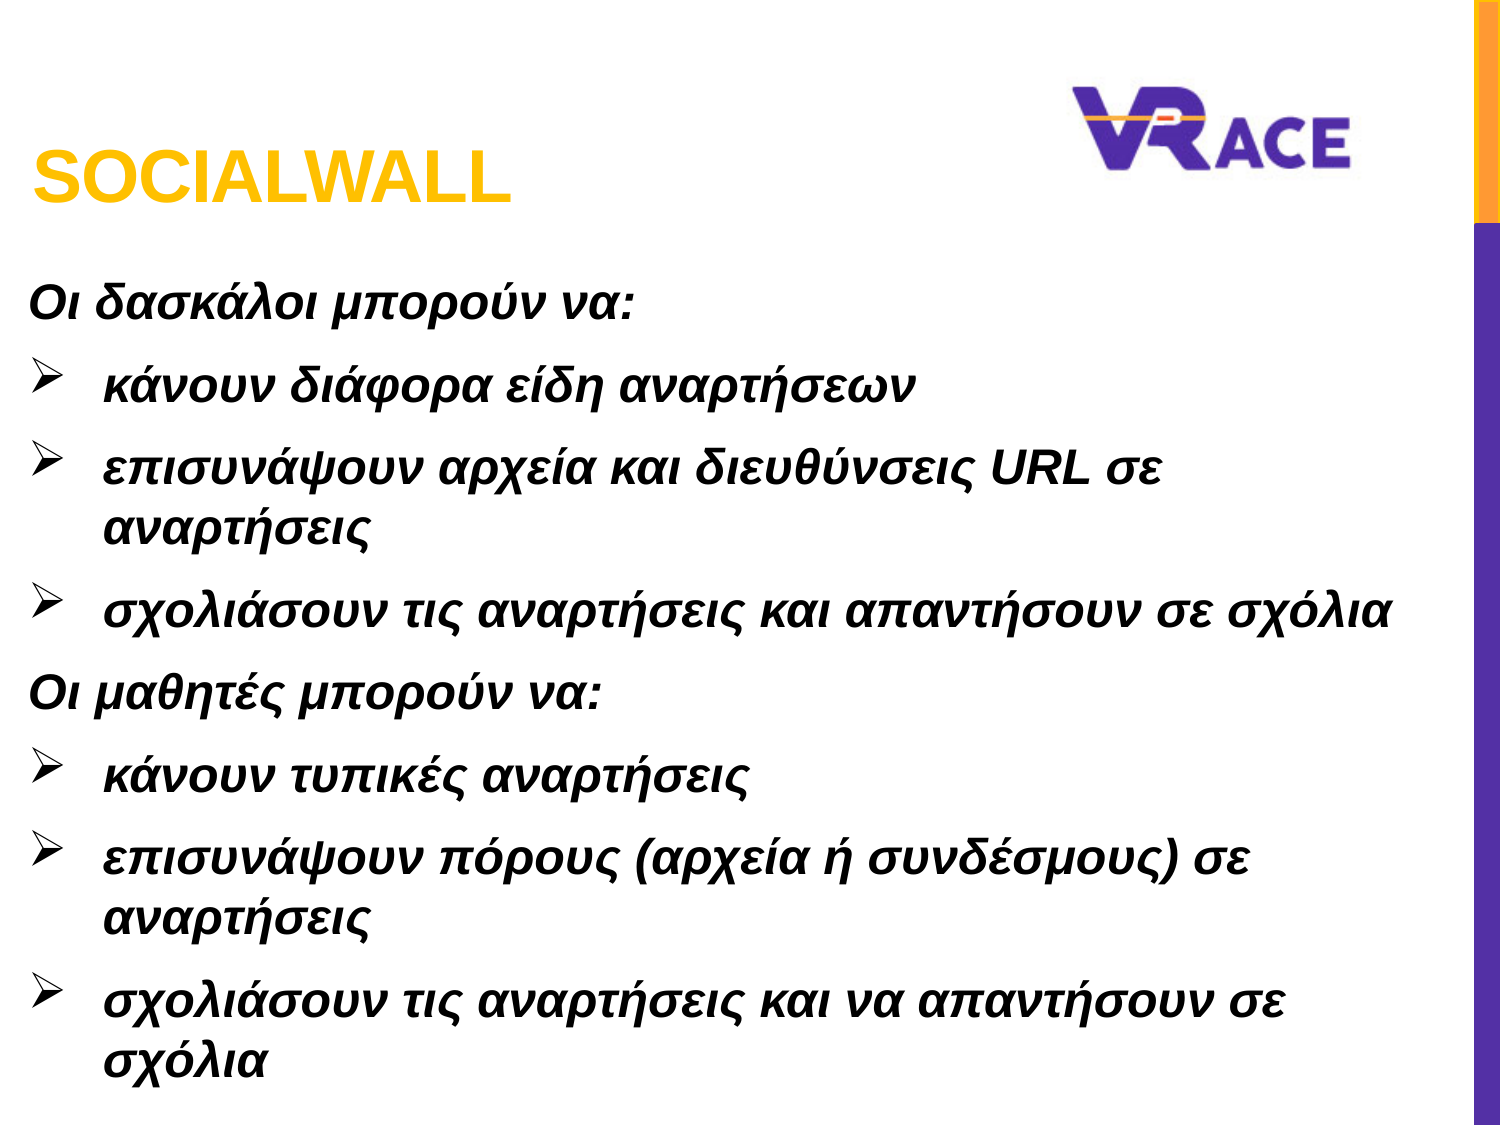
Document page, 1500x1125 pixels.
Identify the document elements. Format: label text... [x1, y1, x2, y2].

text_box Οι δασκάλοι μπορούν να: κάνουν διάφορα είδη αναρτήσεων επισυνάψουν αρχεία και διευθύνσεις URL σε αναρτήσεις σχολιάσουν τις αναρτήσεις και απαντήσουν σε σχόλια Οι μαθητές μπορούν να: κάνουν τυπικές αναρτήσεις επισυνάψουν πόρους (αρχεία ή συνδέσμους) σε αναρτήσεις σχολιάσουν τις αναρτήσεις και να απαντήσουν σε σχόλια [12, 254, 1454, 1102]
title Socialwall [17, 0, 968, 225]
picture [1057, 39, 1374, 222]
